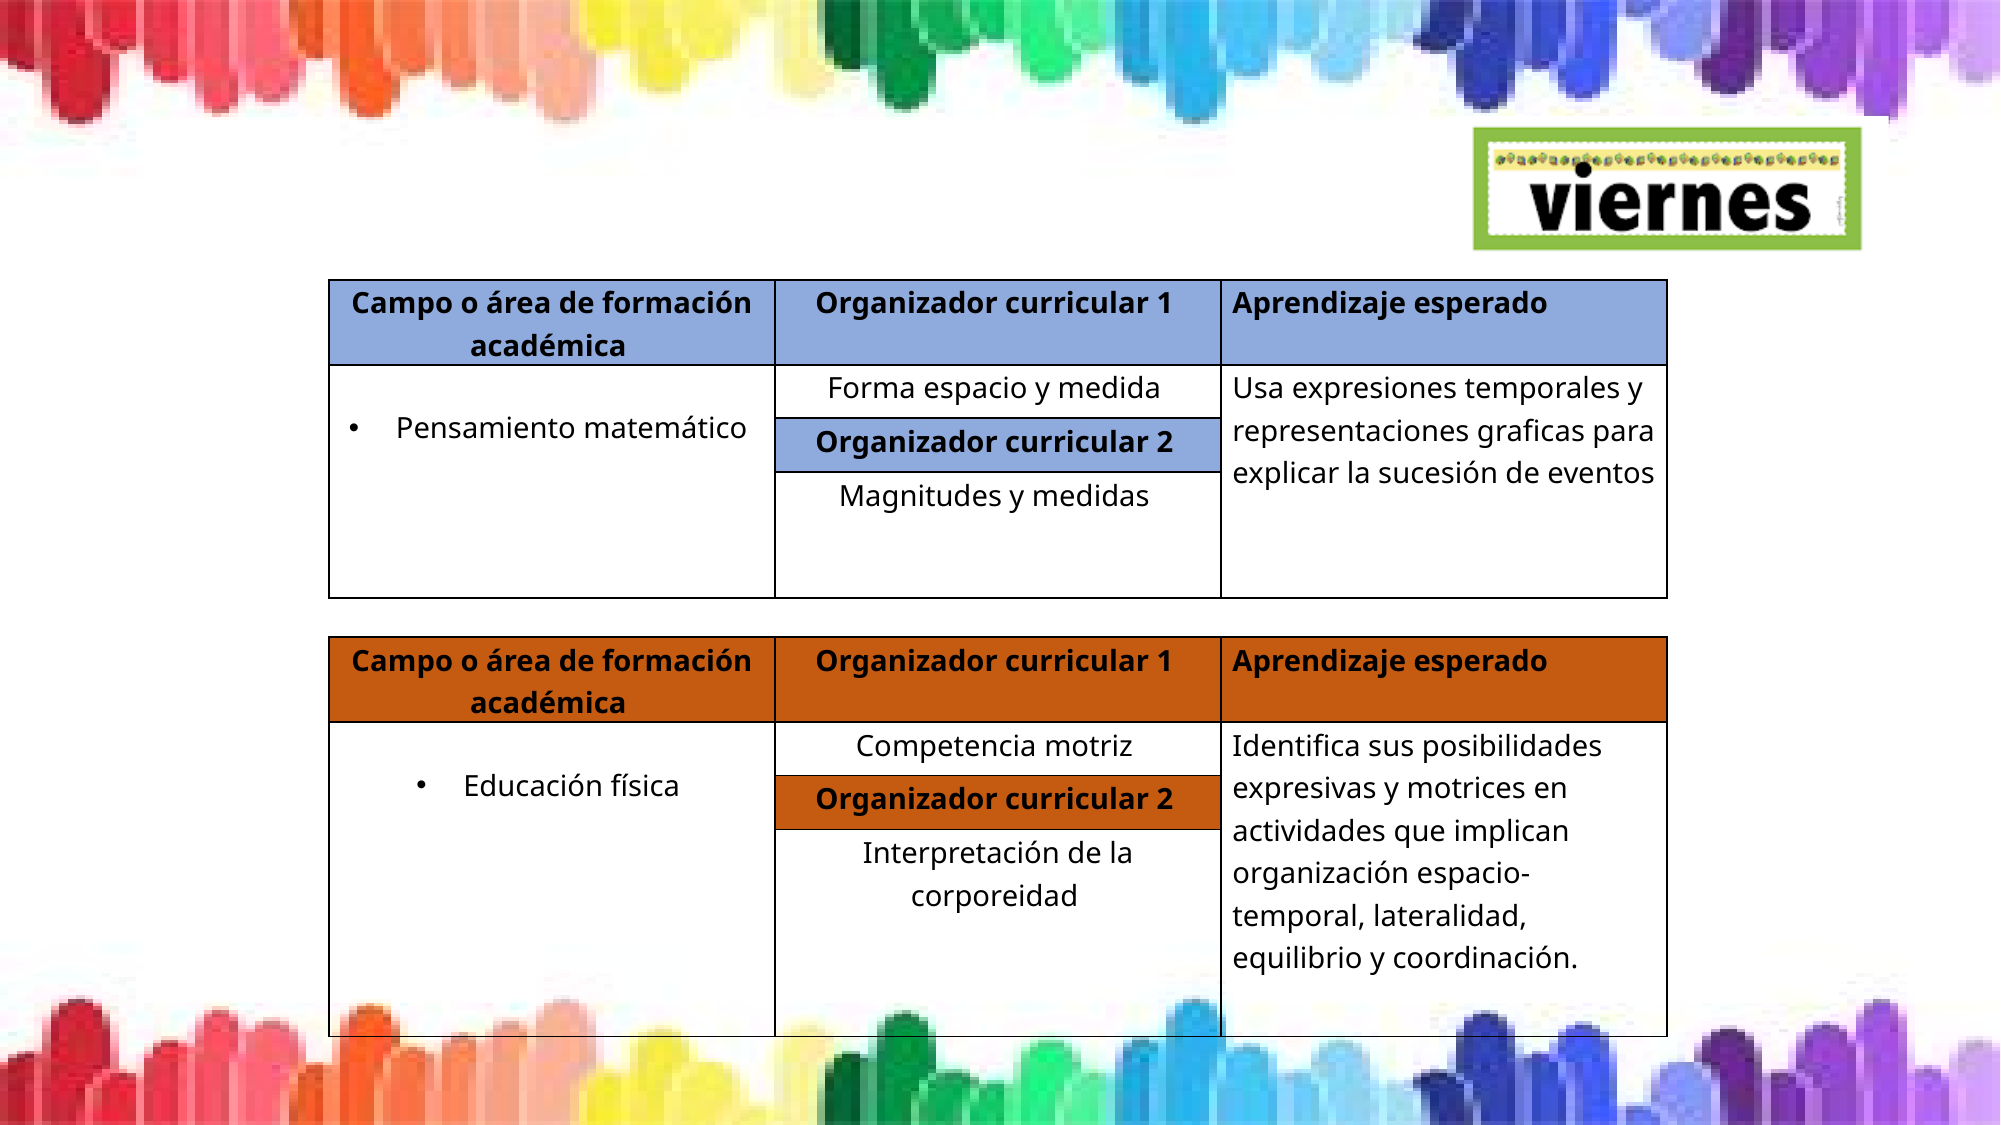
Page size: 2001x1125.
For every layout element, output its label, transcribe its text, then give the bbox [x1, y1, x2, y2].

table_cell Forma espacio y medida [776, 366, 1220, 417]
table_header Campo o área de formación académica [330, 638, 774, 721]
table_cell Usa expresiones temporales y representaciones graficas para explicar la sucesión de eventos [1222, 366, 1666, 597]
table_cell Magnitudes y medidas [776, 473, 1220, 597]
table_header Campo o área de formación académica [330, 281, 774, 364]
table_header Aprendizaje esperado [1222, 638, 1666, 721]
table_cell Organizador curricular 2 [776, 419, 1220, 471]
table_cell Pensamiento matemático [330, 366, 774, 597]
table_cell Identifica sus posibilidades expresivas y motrices en actividades que implican organización espacio-temporal, lateralidad, equilibrio y coordinación. [1222, 723, 1666, 1036]
table_header Organizador curricular 1 [776, 281, 1220, 364]
table_header Aprendizaje esperado [1222, 281, 1666, 364]
table_cell Competencia motriz [776, 723, 1220, 775]
table_header Organizador curricular 1 [776, 638, 1220, 721]
table_cell Organizador curricular 2 [776, 776, 1220, 829]
table_cell Educación física [330, 723, 774, 1036]
picture [0, 0, 2001, 1125]
table_cell Interpretación de la corporeidad [776, 830, 1220, 1036]
